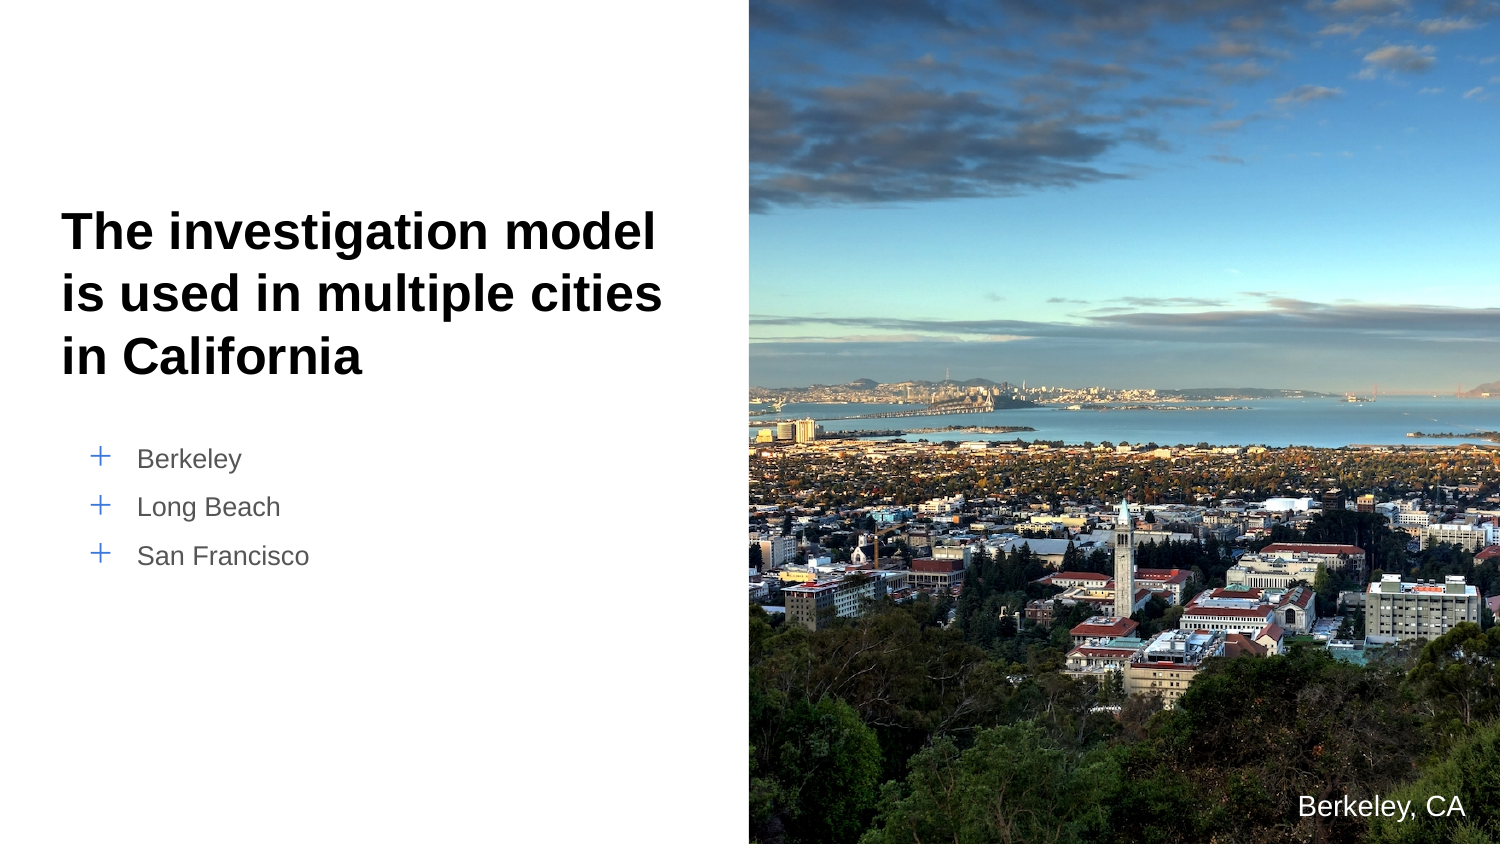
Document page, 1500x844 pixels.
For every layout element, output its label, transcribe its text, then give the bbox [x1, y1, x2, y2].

list Berkeley Long Beach San Francisco [56, 421, 649, 578]
title The investigation model is used in multiple cities in California [56, 207, 681, 450]
picture [748, 0, 1500, 844]
